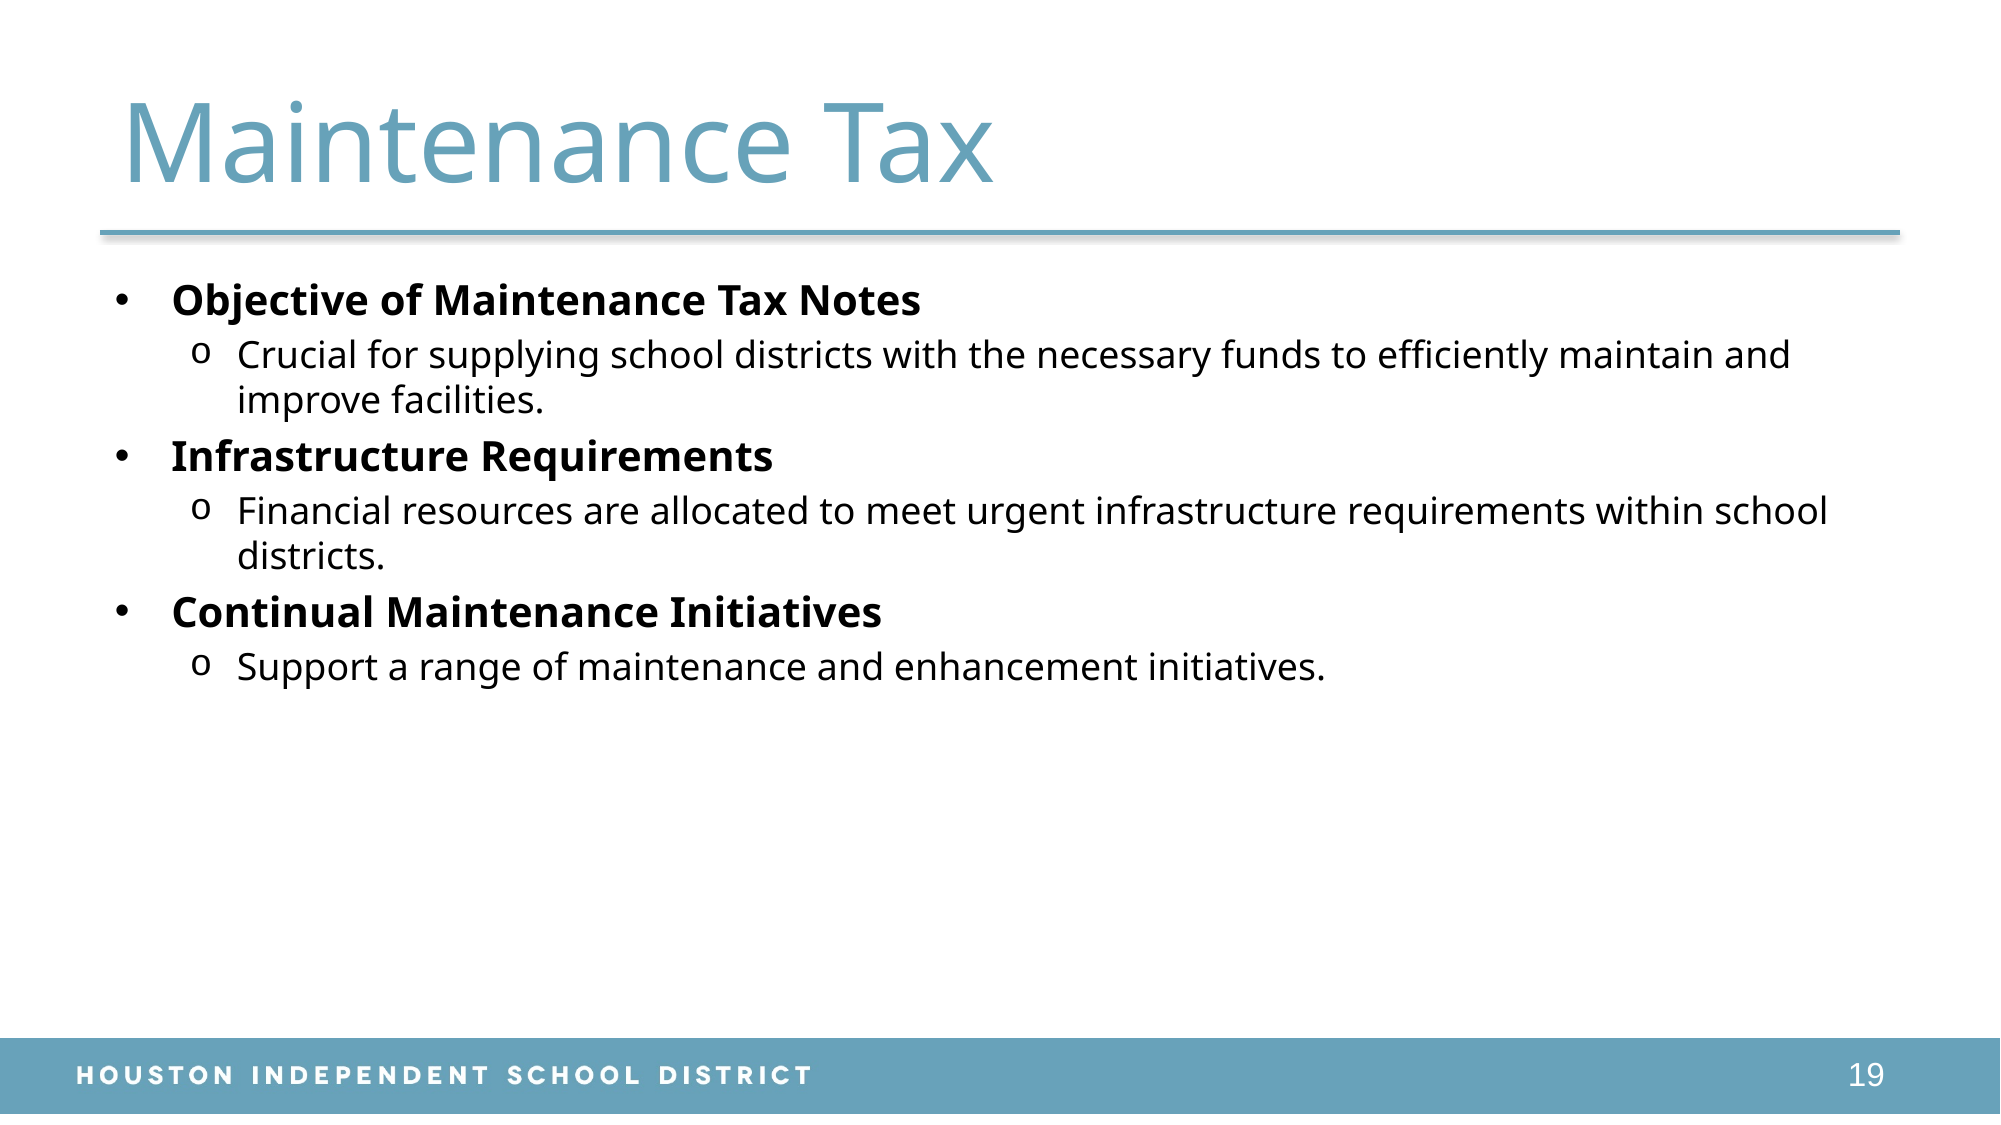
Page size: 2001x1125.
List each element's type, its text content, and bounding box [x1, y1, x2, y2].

picture [0, 1038, 2000, 1114]
title Maintenance Tax [99, 45, 1900, 233]
slide_number 19 [1433, 1042, 1900, 1103]
list Objective of Maintenance Tax Notes Crucial for supplying school districts with the necessary funds to efficiently maintain and improve facilities. Infrastructure Requirements Financial resources are allocated to meet urgent infrastructure requirements within school districts. Continual Maintenance Initiatives Support a range of maintenance and enhancement initiatives. [99, 266, 1900, 1009]
